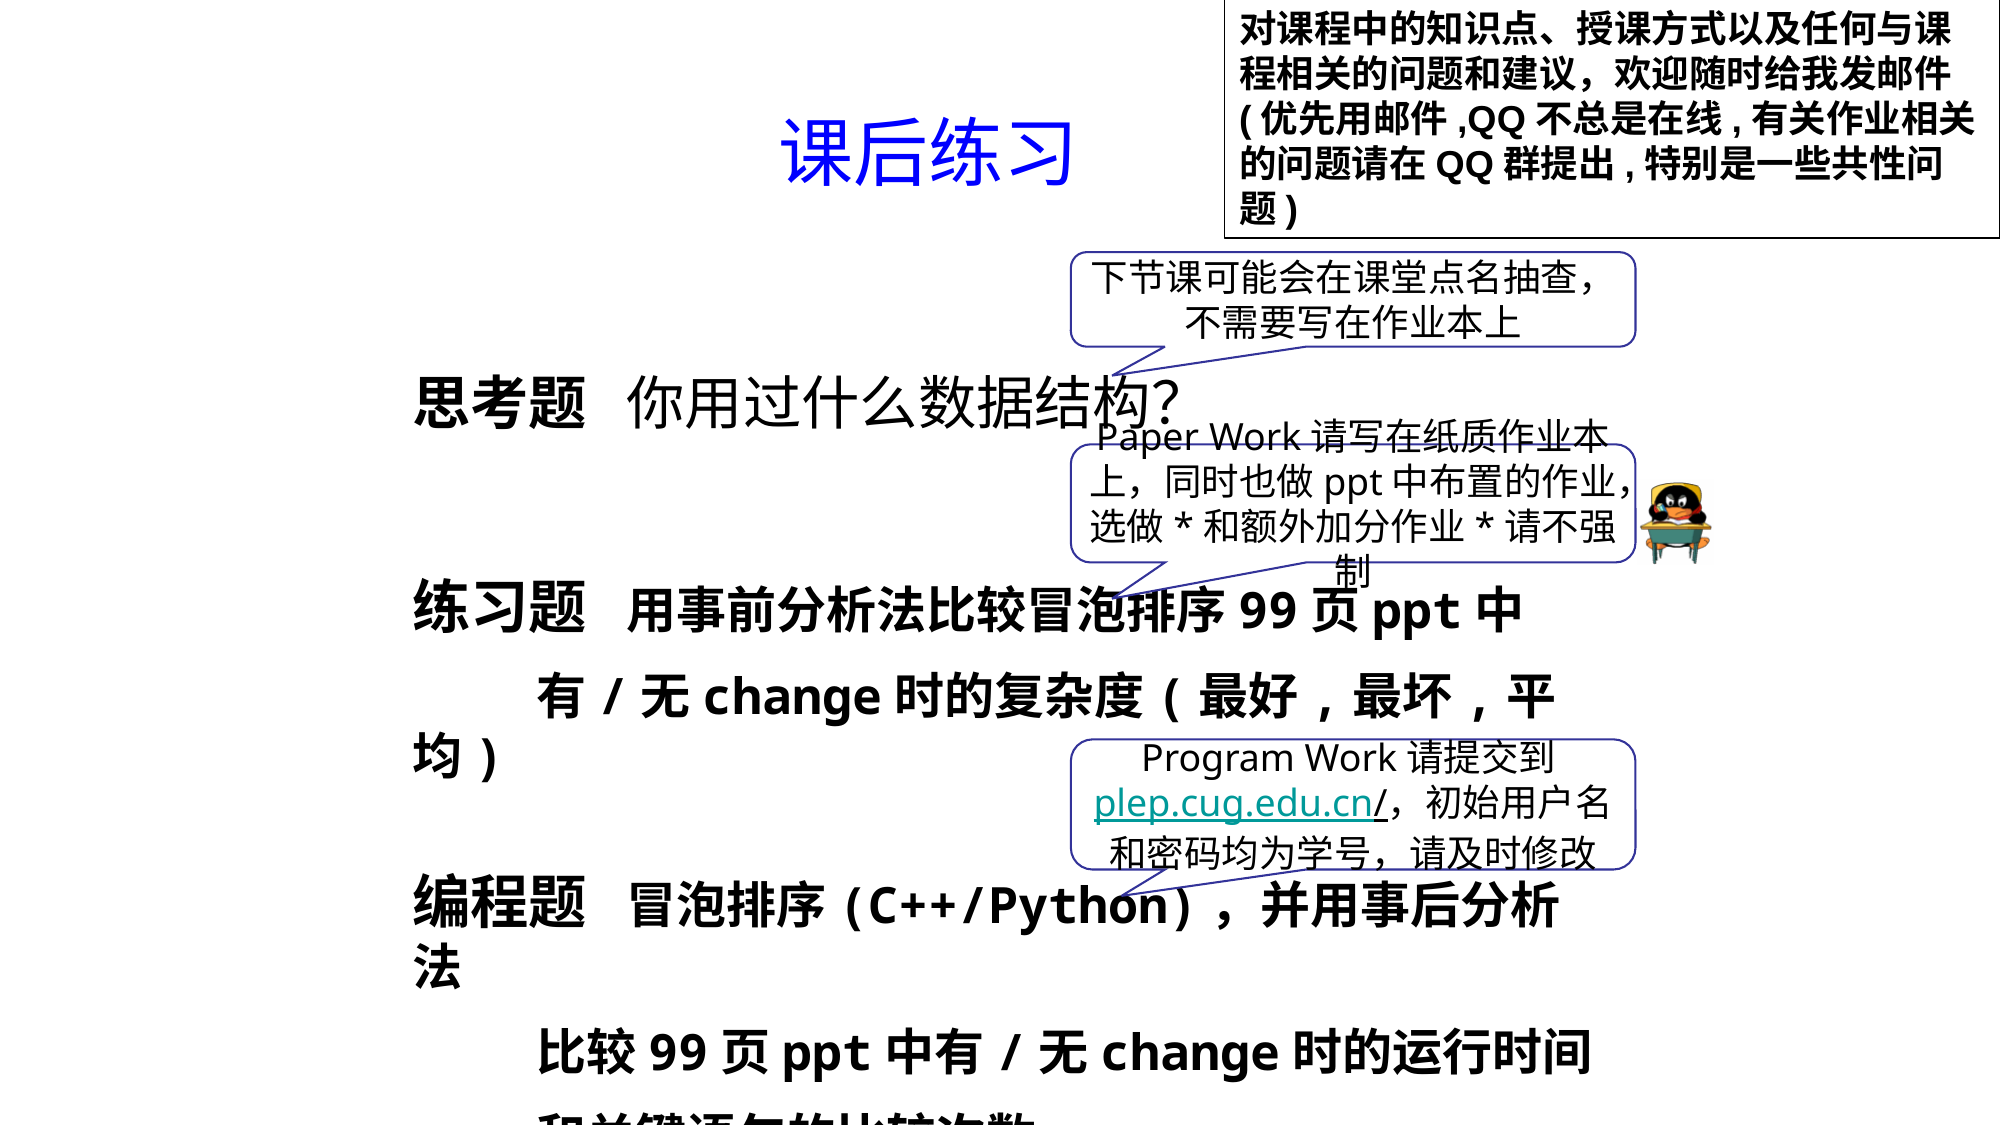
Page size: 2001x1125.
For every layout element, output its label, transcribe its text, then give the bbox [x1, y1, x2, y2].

text_box 练习题 用事前分析法比较冒泡排序99页ppt中 有/无change时的复杂度(最好,最坏,平均) [397, 562, 1603, 858]
text_box 编程题 冒泡排序(C++/Python)，并用事后分析法 比较99页ppt中有/无change时的运行时间 和关键语句的比较次数 [397, 858, 1615, 1125]
picture [1637, 479, 1714, 566]
text_box 对课程中的知识点、授课方式以及任何与课程相关的问题和建议，欢迎随时给我发邮件 (优先用邮件,QQ不总是在线,有关作业相关的问题请在QQ群提出,特别是一些共性问题) [1224, 0, 2000, 238]
text_box 下节课可能会在课堂点名抽查，不需要写在作业本上 [1069, 251, 1637, 377]
text_box 课后练习 [763, 98, 1224, 203]
text_box Paper Work请写在纸质作业本上，同时也做ppt中布置的作业，选做*和额外加分作业*请不强制 [1069, 443, 1637, 600]
text_box Program Work请提交到plep.cug.edu.cn/，初始用户名和密码均为学号，请及时修改 [1069, 738, 1637, 897]
text_box 思考题 你用过什么数据结构？ [397, 358, 1780, 444]
